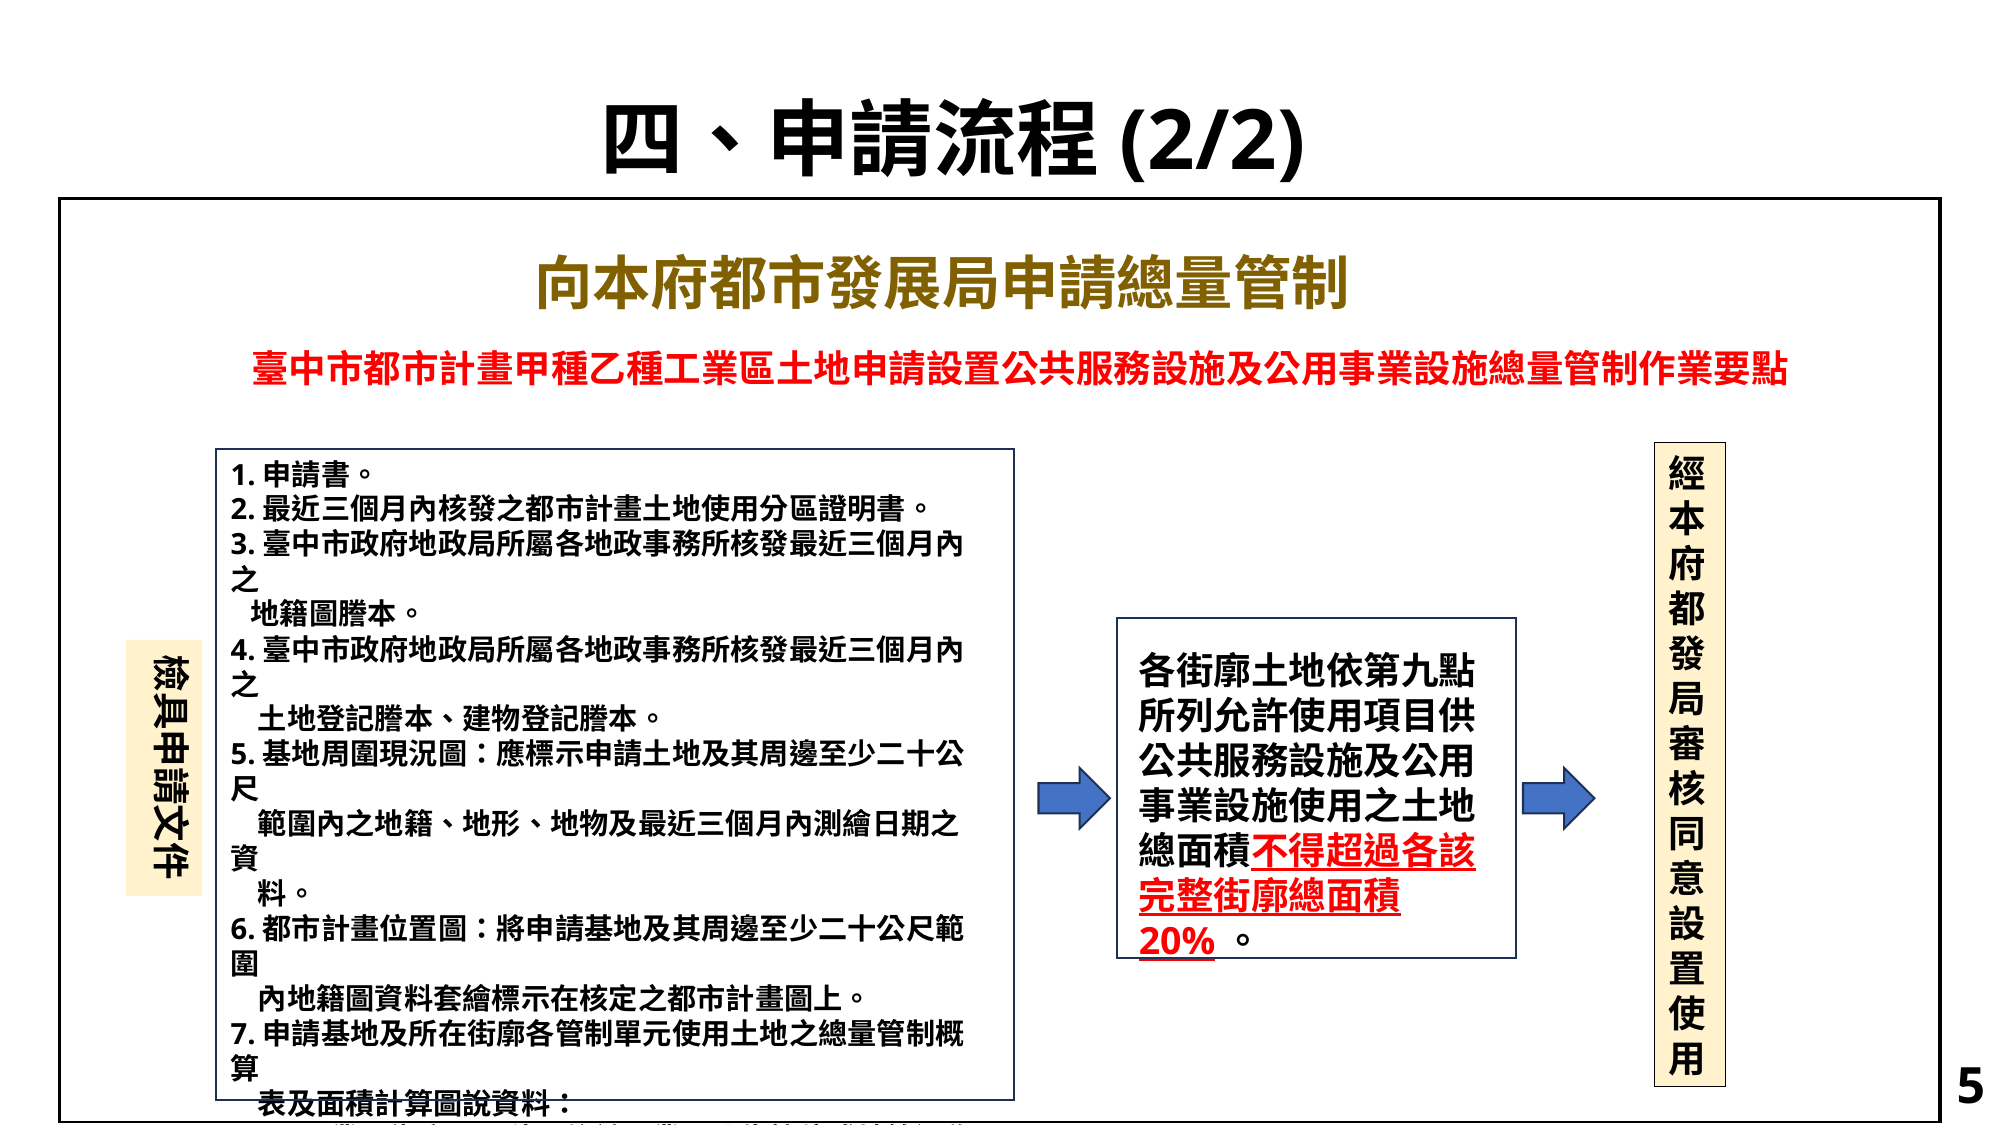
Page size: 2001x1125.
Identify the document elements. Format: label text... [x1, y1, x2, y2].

picture [58, 197, 1942, 1123]
text_box 四、申請流程(2/2) [585, 78, 1586, 194]
text_box 5 [1942, 1046, 2000, 1122]
